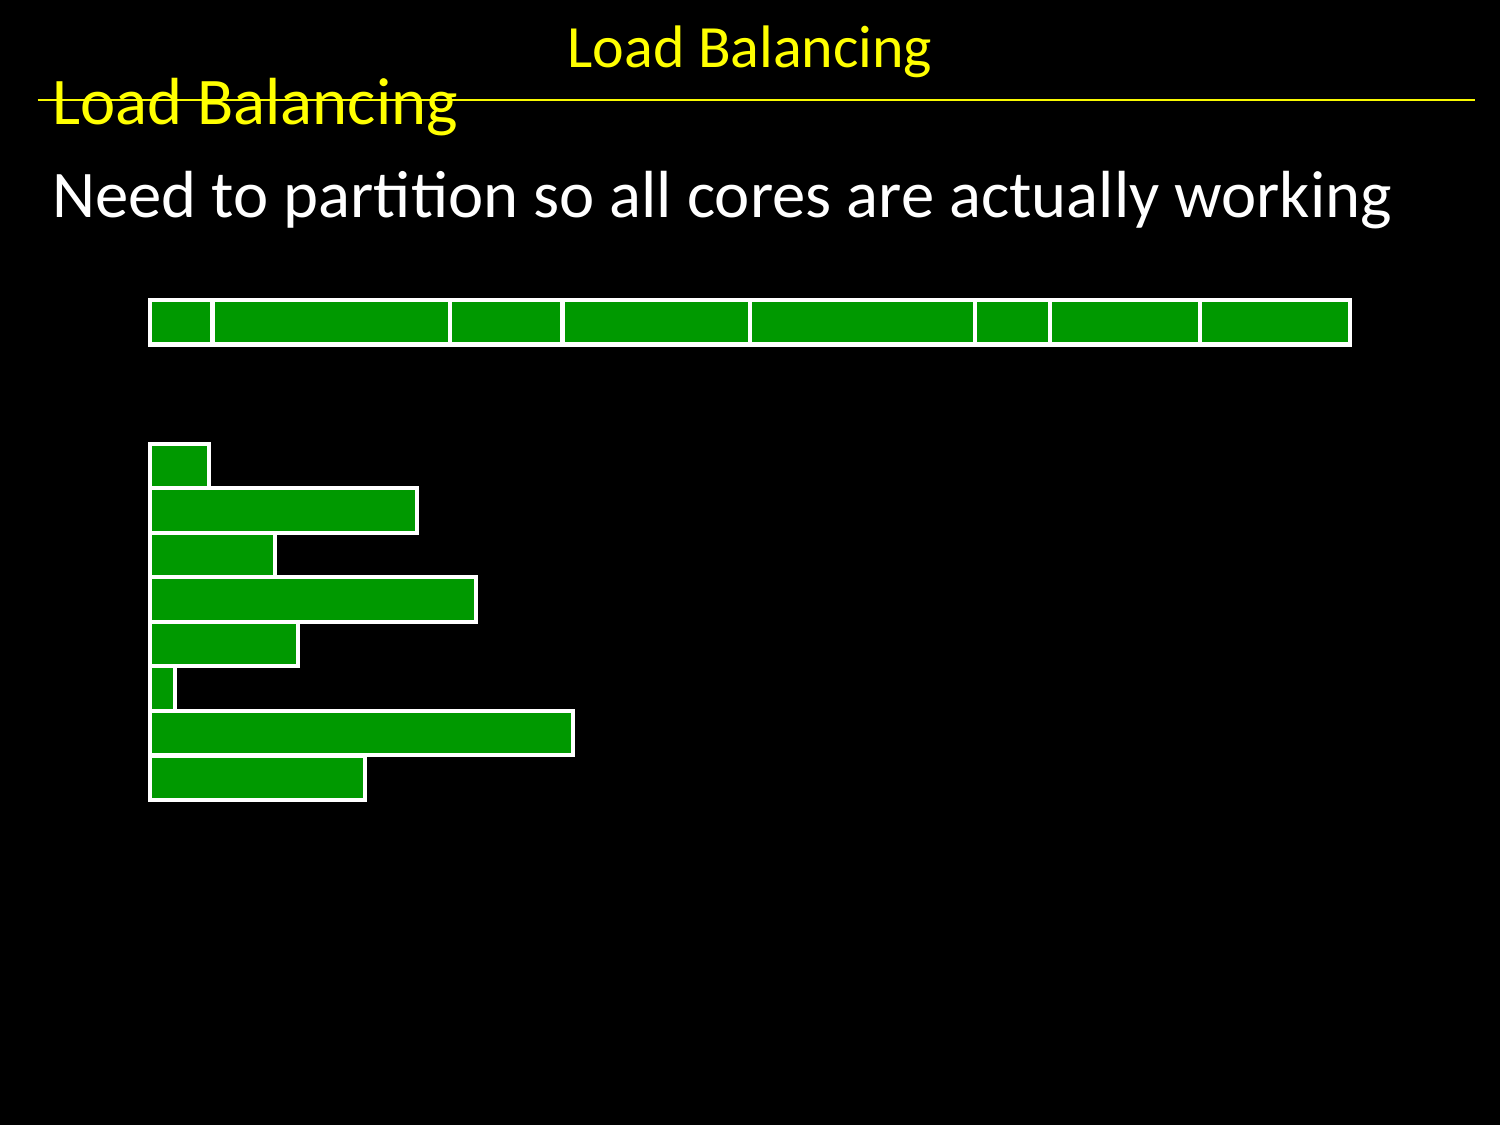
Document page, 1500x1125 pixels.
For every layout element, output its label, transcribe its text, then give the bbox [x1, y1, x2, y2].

text_box [150, 488, 418, 533]
text_box [149, 755, 366, 800]
list Load Balancing Need to partition so all cores are actually working [37, 50, 1463, 263]
text_box [150, 621, 299, 667]
text_box [150, 666, 175, 710]
title Load Balancing [37, 0, 1463, 50]
text_box [150, 443, 210, 488]
text_box [450, 299, 562, 345]
text_box [1049, 299, 1199, 345]
text_box [562, 299, 749, 345]
text_box [149, 299, 212, 345]
text_box [749, 299, 974, 345]
text_box [149, 577, 477, 622]
text_box [1199, 299, 1350, 345]
text_box [150, 710, 573, 756]
text_box [974, 299, 1049, 345]
text_box [212, 299, 450, 345]
text_box [150, 532, 275, 577]
